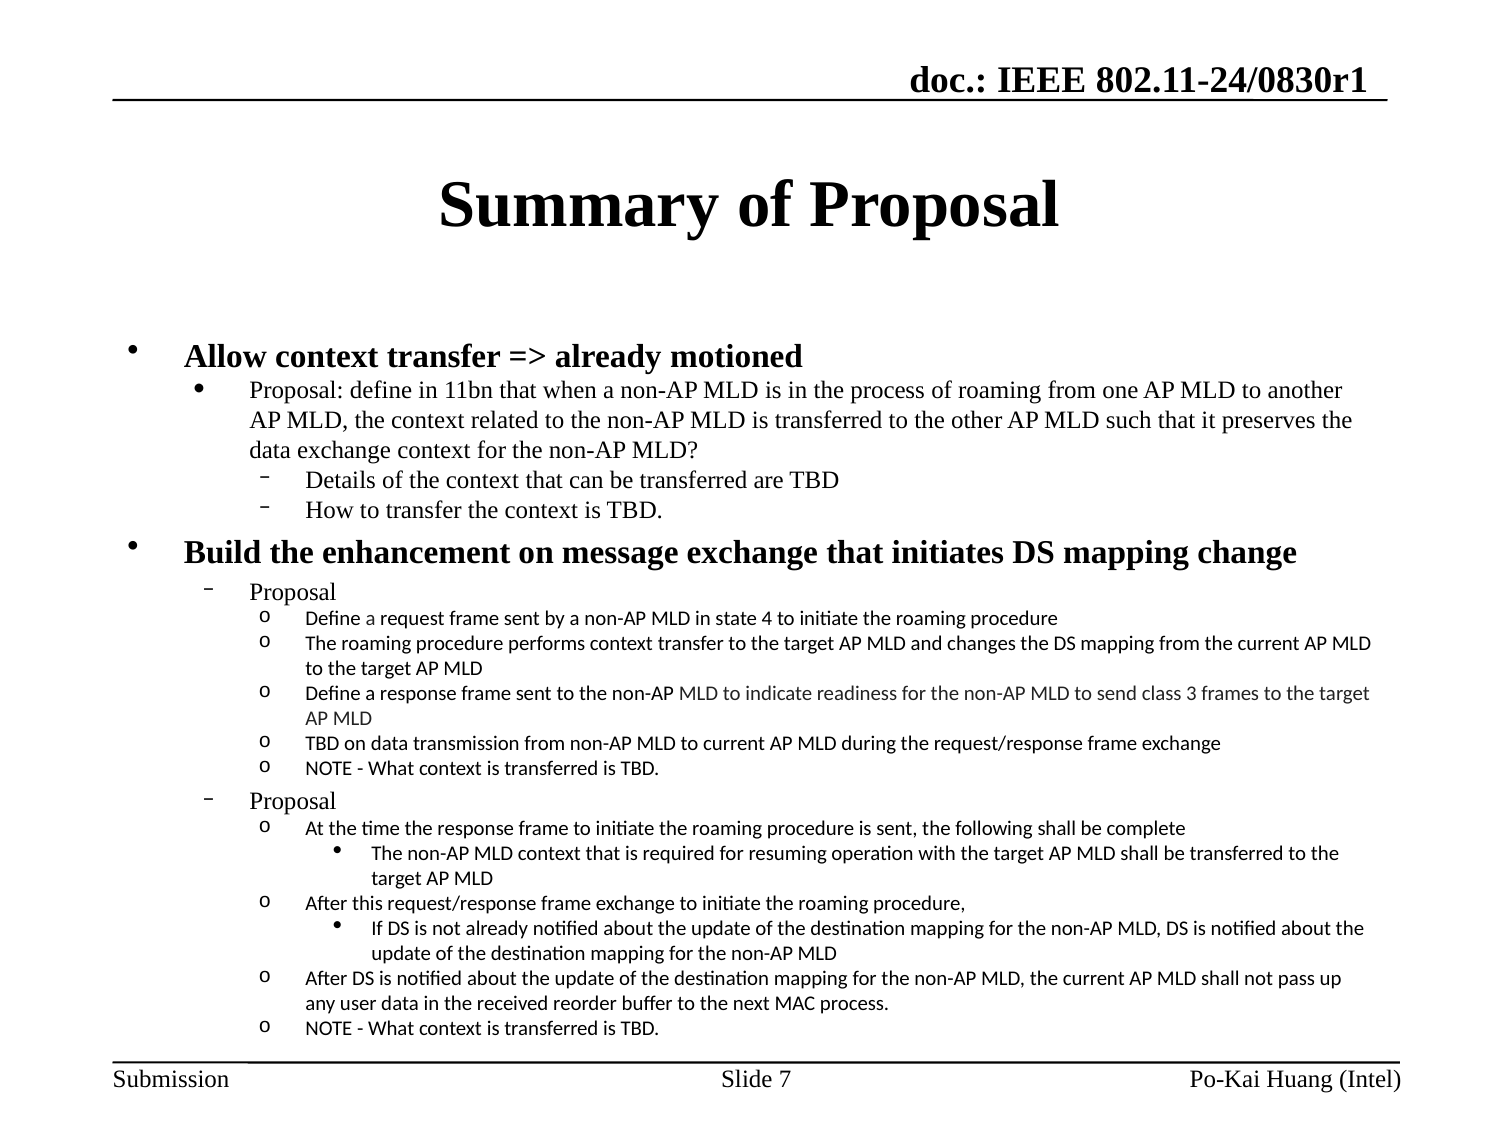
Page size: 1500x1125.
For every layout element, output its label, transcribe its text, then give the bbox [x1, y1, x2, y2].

title Summary of Proposal [112, 112, 1388, 288]
slide_number Slide 7 [712, 1061, 800, 1093]
list Allow context transfer => already motioned Proposal: define in 11bn that when a non-AP MLD is in the process of roaming from one AP MLD to another AP MLD, the context related to the non-AP MLD is transferred to the other AP MLD such that it preserves the data exchange context for the non-AP MLD? Details of the context that can be transferred are TBD How to transfer the context is TBD. Build the enhancement on message exchange that initiates DS mapping change Proposal Define a request frame sent by a non-AP MLD in state 4 to initiate the roaming procedure The roaming procedure performs context transfer to the target AP MLD and changes the DS mapping from the current AP MLD to the target AP MLD Define a response frame sent to the non-AP MLD to indicate readiness for the non-AP MLD to send class 3 frames to the target AP MLD TBD on data transmission from non-AP MLD to current AP MLD during the request/response frame exchange NOTE - What context is transferred is TBD. Proposal At the time the response frame to initiate the roaming procedure is sent, the following shall be complete The non-AP MLD context that is required for resuming operation with the target AP MLD shall be transferred to the target AP MLD After this request/response frame exchange to initiate the roaming procedure, If DS is not already notified about the update of the destination mapping for the non-AP MLD, DS is notified about the update of the destination mapping for the non-AP MLD After DS is notified about the update of the destination mapping for the non-AP MLD, the current AP MLD shall not pass up any user data in the received reorder buffer to the next MAC process. NOTE - What context is transferred is TBD. [112, 326, 1388, 1002]
footer Po-Kai Huang (Intel) [1186, 1061, 1402, 1093]
